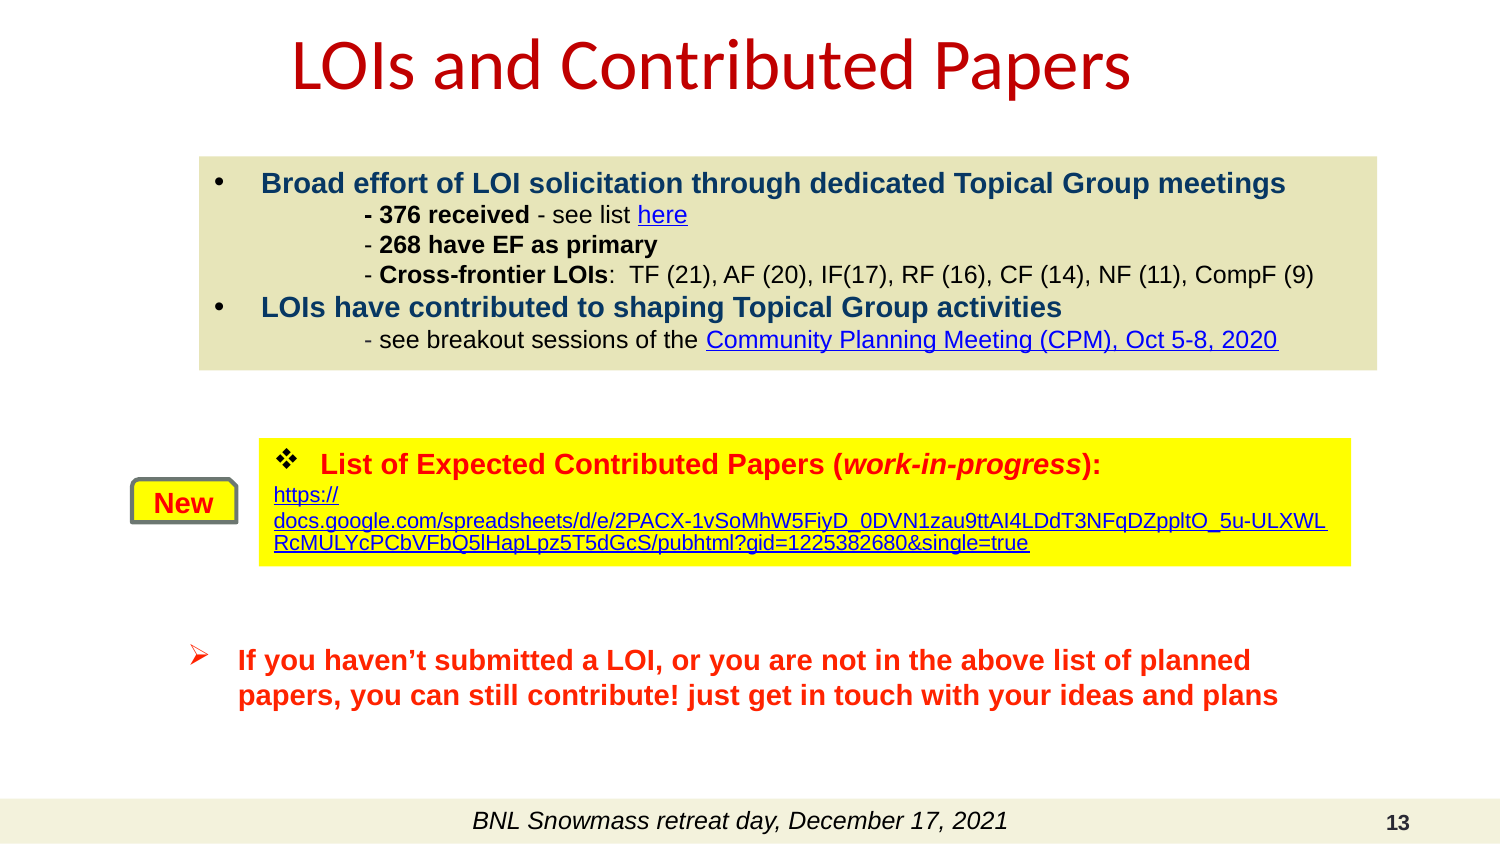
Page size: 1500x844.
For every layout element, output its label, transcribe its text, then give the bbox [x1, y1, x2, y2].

text_box New [129, 477, 239, 525]
text_box If you haven’t submitted a LOI, or you are not in the above list of planned papers, you can still contribute! just get in touch with your ideas and plans [147, 626, 1378, 727]
title LOIs and Contributed Papers [43, 13, 1381, 108]
slide_number 13 [1250, 801, 1425, 842]
text_box BNL Snowmass retreat day, December 17, 2021 [457, 797, 1153, 843]
text_box List of Expected Contributed Papers (work-in-progress): https://docs.google.com/spreadsheets/d/e/2PACX-1vSoMhW5FiyD_0DVN1zau9ttAI4LDdT3NFqDZppltO_5u-ULXWLRcMULYcPCbVFbQ5lHapLpz5T5dGcS/pubhtml?gid=1225382680&single=true [258, 438, 1352, 567]
text_box Broad effort of LOI solicitation through dedicated Topical Group meetings - 376 received - see list here - 268 have EF as primary - Cross-frontier LOIs: TF (21), AF (20), IF(17), RF (16), CF (14), NF (11), CompF (9) LOIs have contributed to shaping Topical Group activities - see breakout sessions of the Community Planning Meeting (CPM), Oct 5-8, 2020 [199, 156, 1378, 371]
